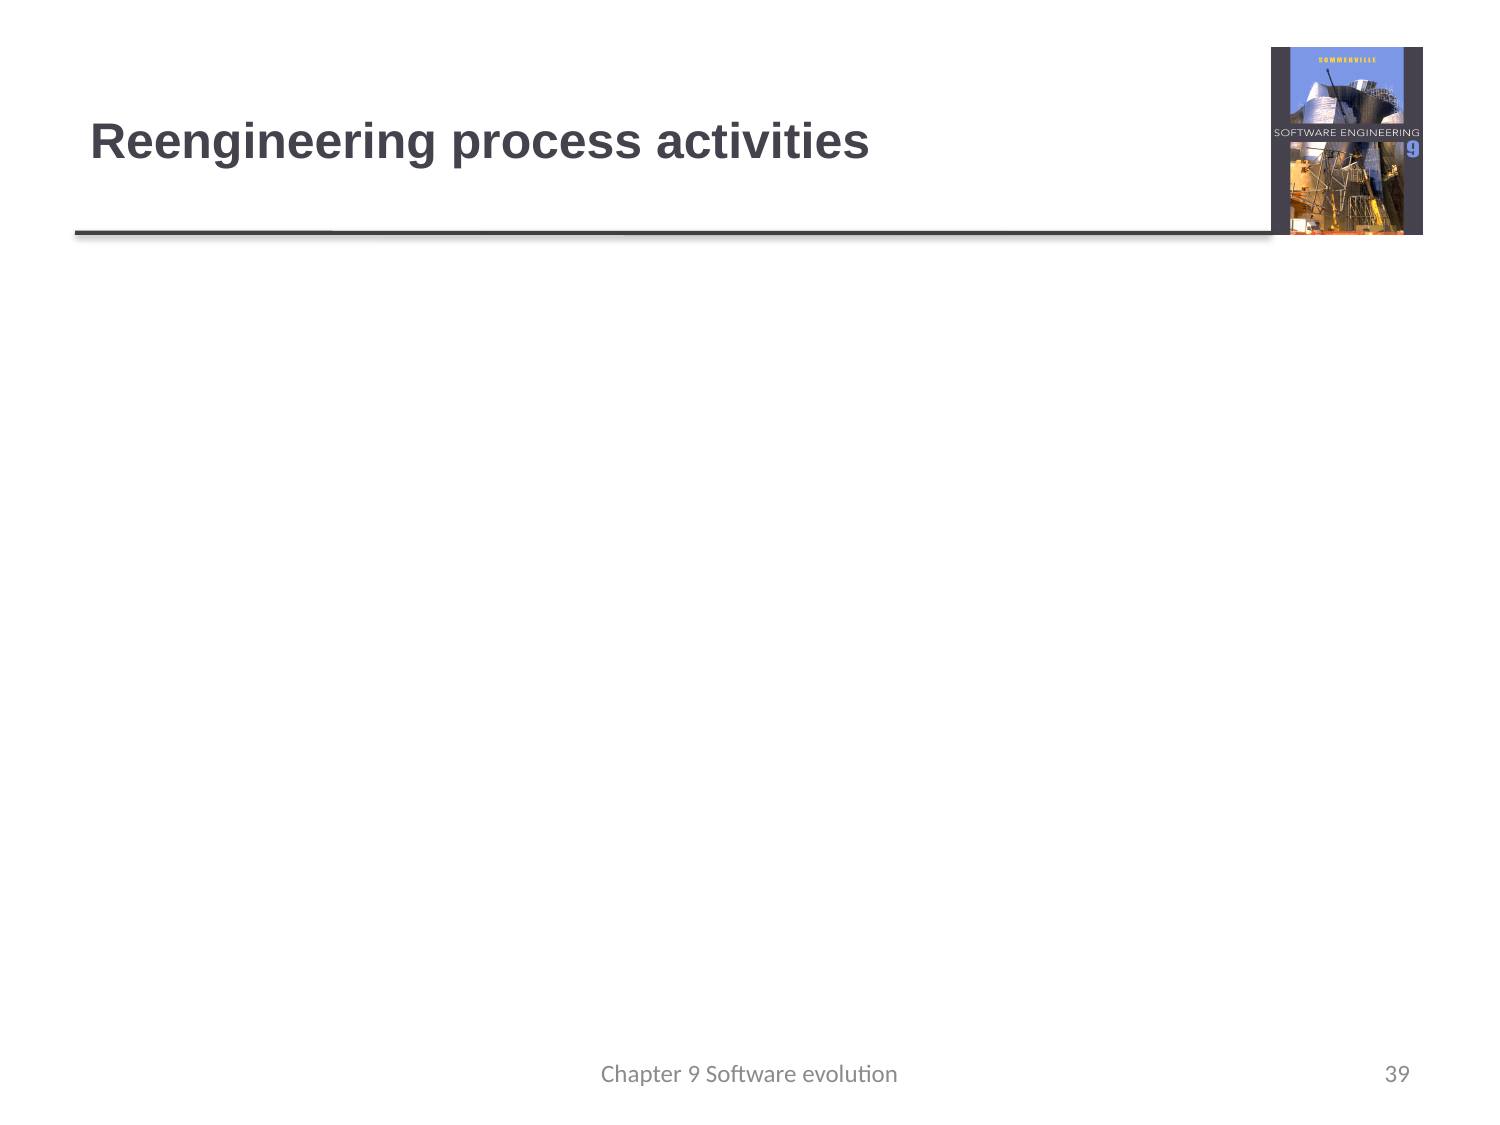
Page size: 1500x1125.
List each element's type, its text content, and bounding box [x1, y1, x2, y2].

slide_number 39 [1074, 1042, 1425, 1103]
footer Chapter 9 Software evolution [512, 1042, 988, 1103]
picture [1272, 47, 1423, 235]
title Reengineering process activities [74, 44, 1272, 233]
